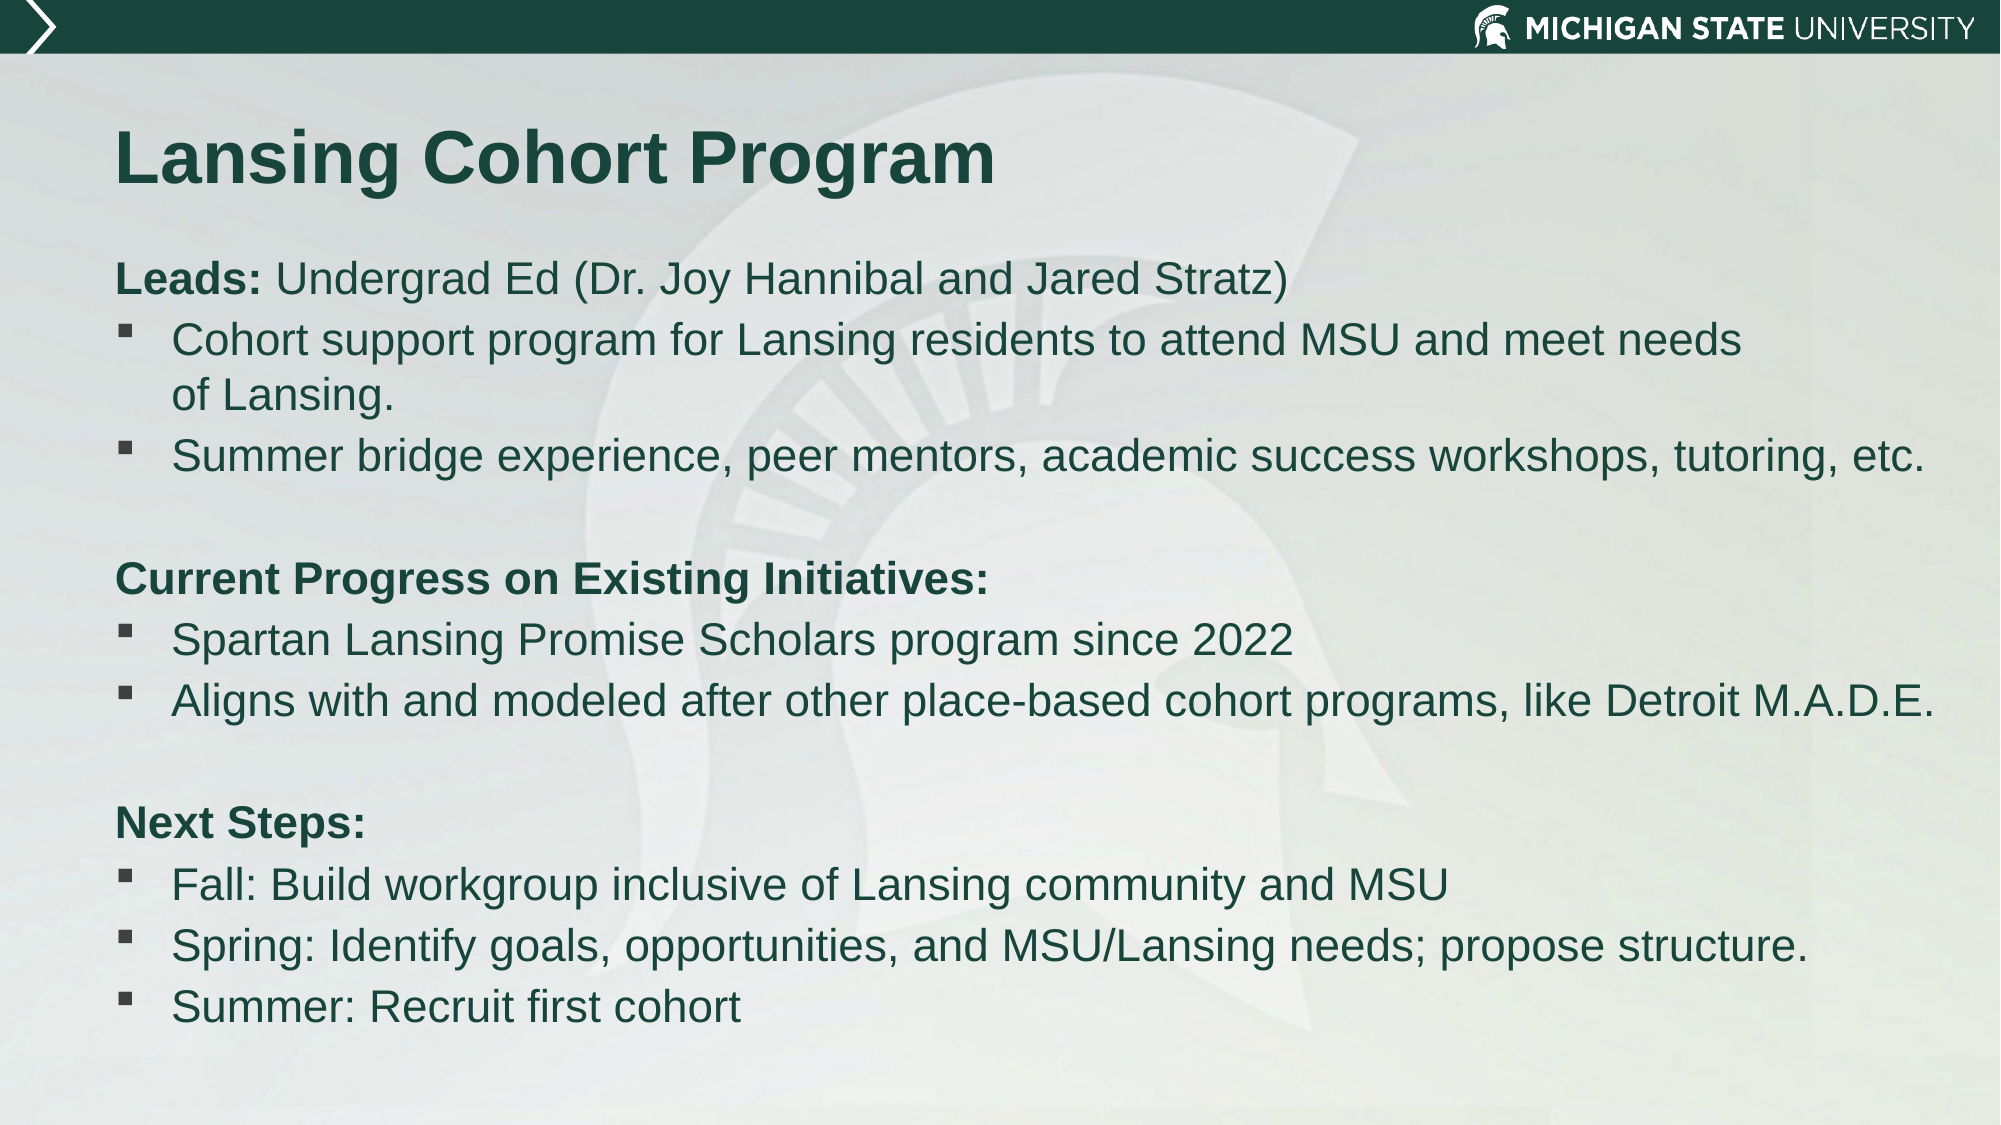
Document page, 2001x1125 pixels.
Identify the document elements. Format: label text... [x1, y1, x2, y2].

title Lansing Cohort Program [99, 61, 1900, 223]
picture [0, 0, 2001, 1125]
list Leads: Undergrad Ed (Dr. Joy Hannibal and Jared Stratz) Cohort support program for Lansing residents to attend MSU and meet needs of Lansing. Summer bridge experience, peer mentors, academic success workshops, tutoring, etc. Current Progress on Existing Initiatives: Spartan Lansing Promise Scholars program since 2022 Aligns with and modeled after other place-based cohort programs, like Detroit M.A.D.E. Next Steps: Fall: Build workgroup inclusive of Lansing community and MSU Spring: Identify goals, opportunities, and MSU/Lansing needs; propose structure. Summer: Recruit first cohort [99, 240, 1983, 1098]
